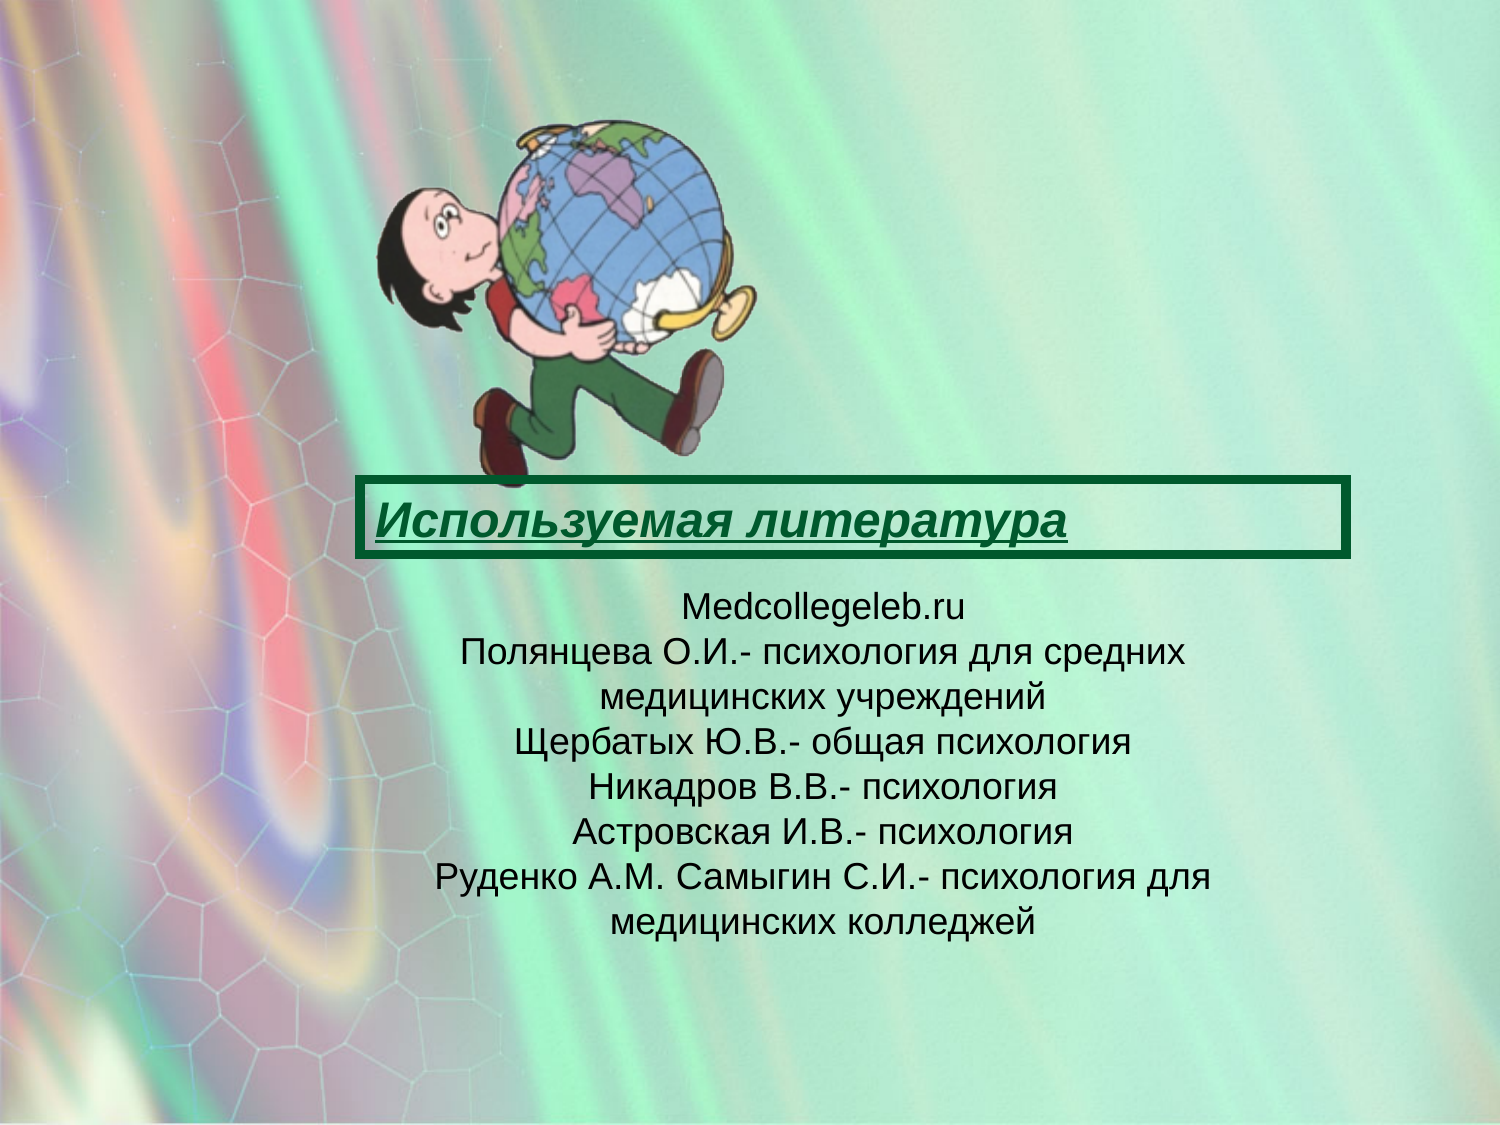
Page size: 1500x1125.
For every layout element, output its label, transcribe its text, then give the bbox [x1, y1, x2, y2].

text_box Используемая литература [360, 479, 1346, 555]
picture [0, 0, 1500, 1125]
text_box Medcollegeleb.ru Полянцева О.И.- психология для средних медицинских учреждений Щербатых Ю.В.- общая психология Никадров В.В.- психология Астровская И.В.- психология Руденко А.М. Самыгин С.И.- психология для медицинских колледжей [372, 574, 1275, 950]
